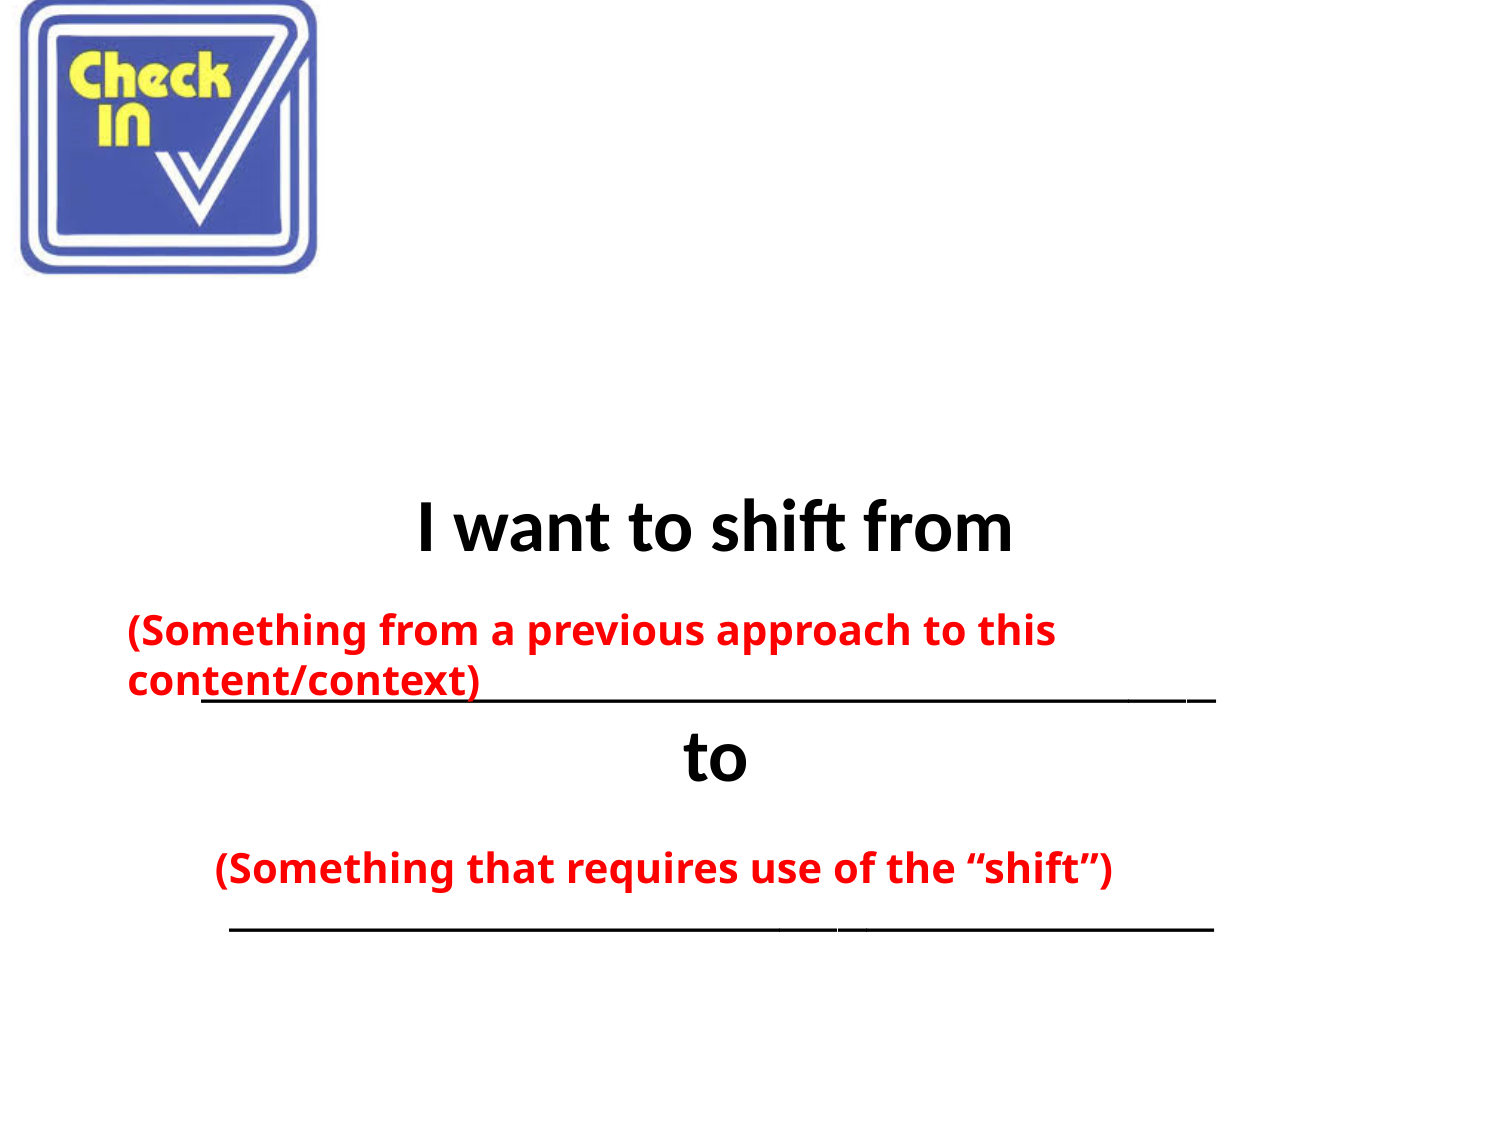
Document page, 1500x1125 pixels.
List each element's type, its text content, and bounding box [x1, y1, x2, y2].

text_box (Something from a previous approach to this content/context) [112, 596, 1419, 712]
picture [0, 0, 338, 298]
text_box I want to shift from ___________________________________ to __________________________________ [44, 469, 1388, 1034]
text_box (Something that requires use of the “shift”) [199, 834, 1456, 900]
